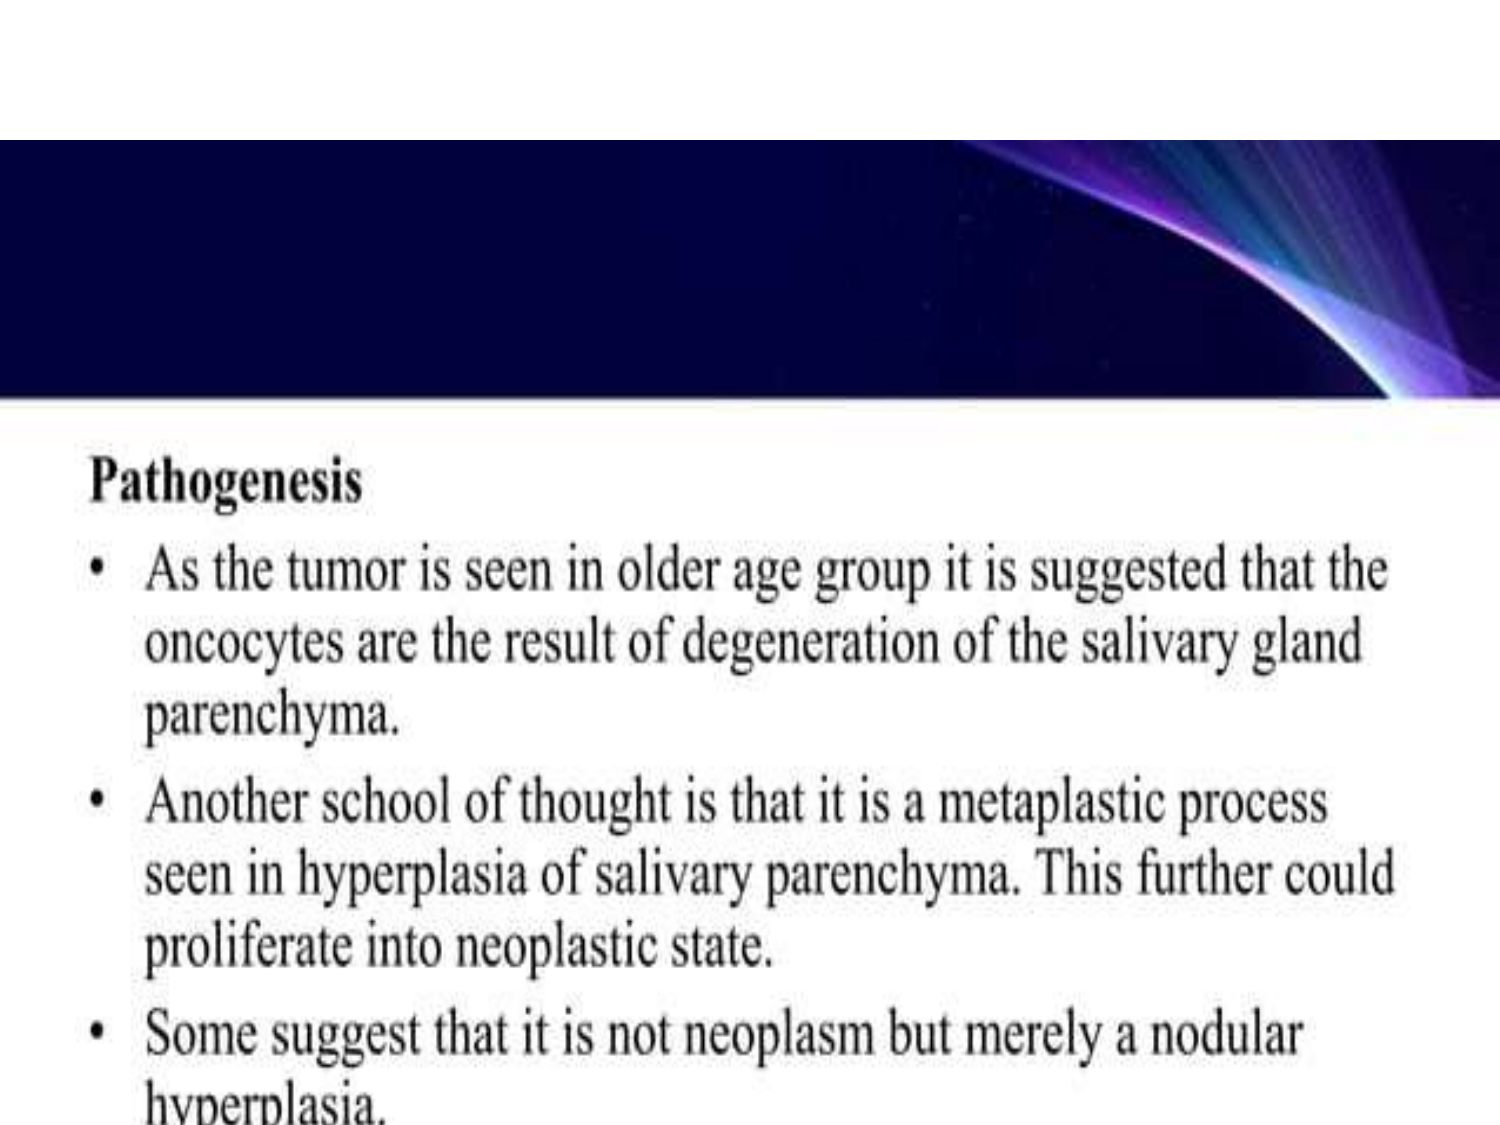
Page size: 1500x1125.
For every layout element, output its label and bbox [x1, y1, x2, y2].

picture [0, 139, 1500, 1125]
